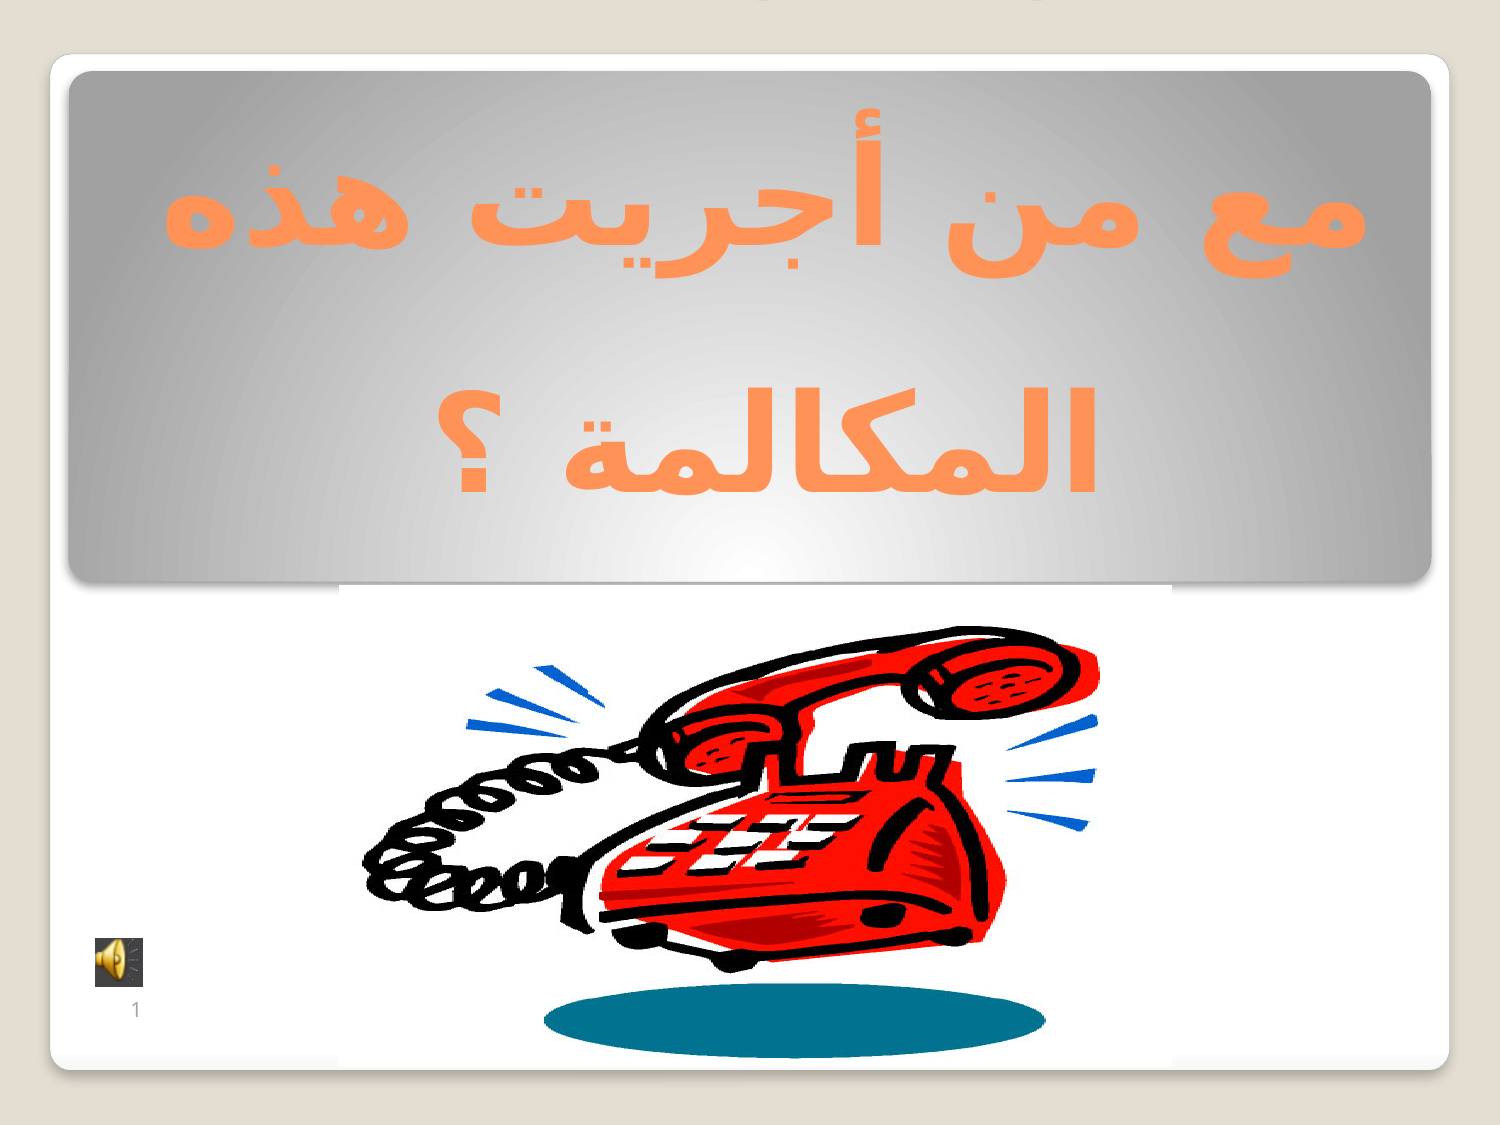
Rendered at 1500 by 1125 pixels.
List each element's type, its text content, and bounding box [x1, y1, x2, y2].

title متى قمت بإجراء مكالمة !! مع من أجريت هذه المكالمة ؟ [131, 0, 1407, 528]
picture [93, 937, 144, 988]
slide_number 1 [82, 972, 157, 1033]
picture [339, 585, 1173, 1067]
